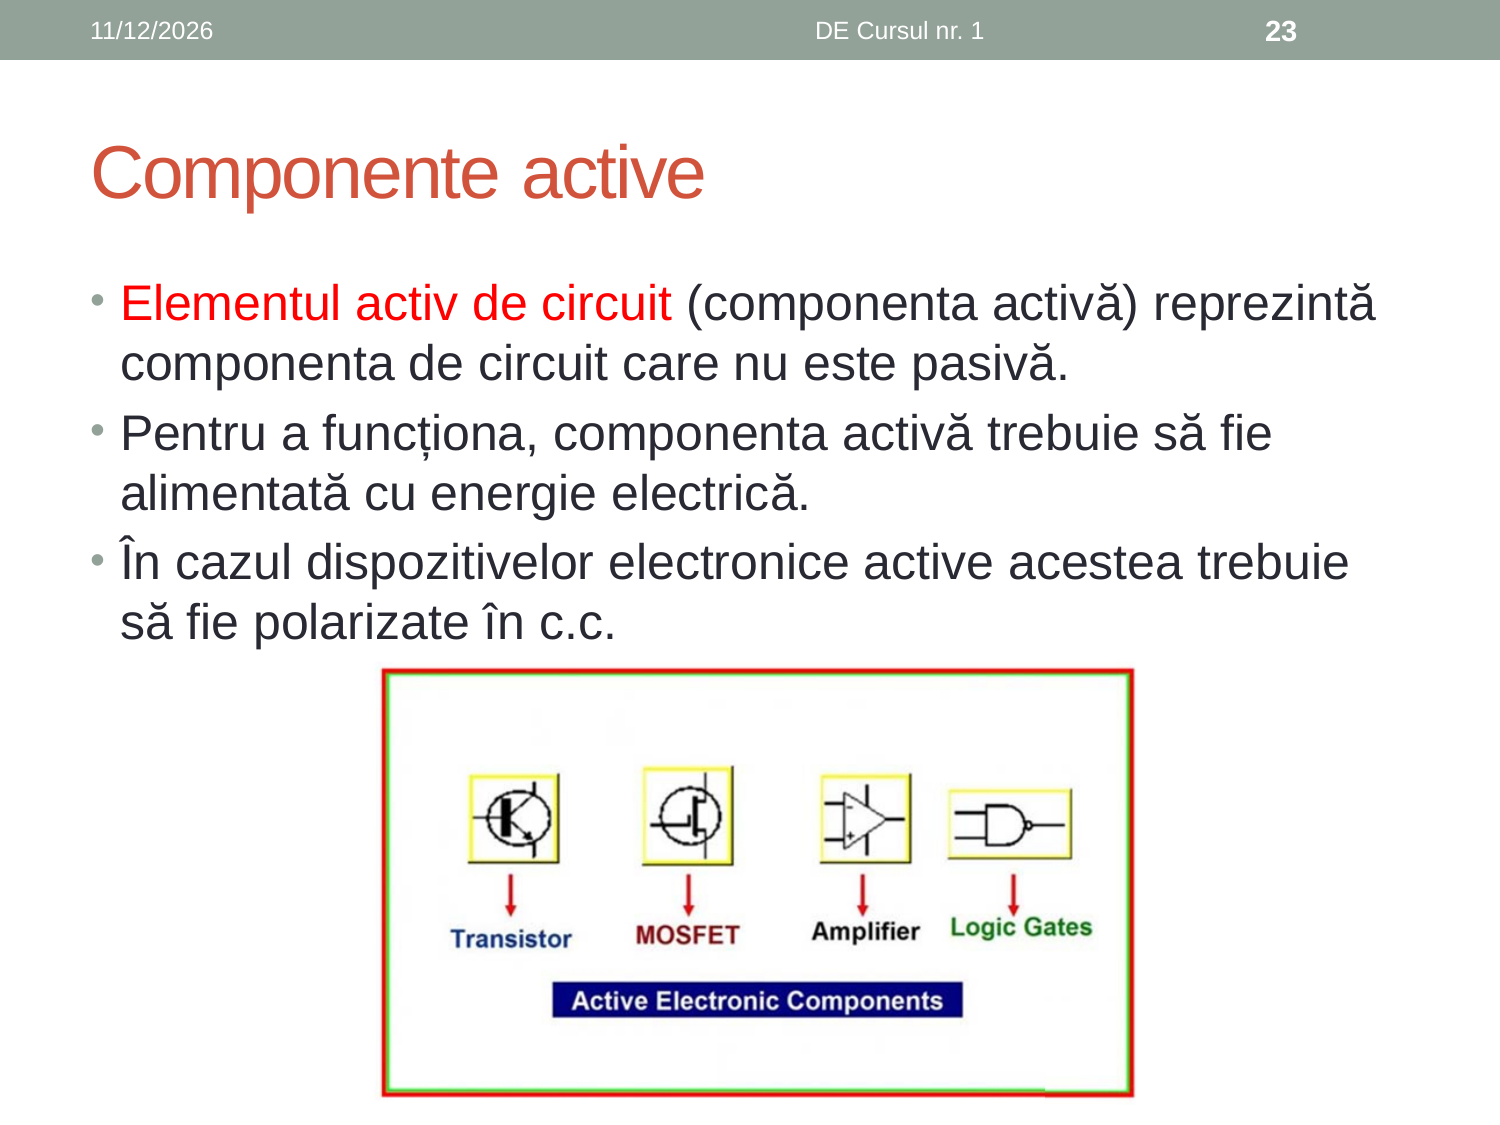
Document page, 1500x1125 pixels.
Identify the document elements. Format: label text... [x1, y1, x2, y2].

title Componente active [75, 87, 1425, 250]
slide_number 23 [1250, 3, 1425, 57]
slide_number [75, 3, 550, 57]
list Elementul activ de circuit (componenta activă) reprezintă componenta de circuit care nu este pasivă. Pentru a funcționa, componenta activă trebuie să fie alimentată cu energie electrică. În cazul dispozitivelor electronice active acestea trebuie să fie polarizate în c.c. [75, 262, 1425, 1063]
picture [373, 660, 1138, 1105]
footer DE Cursul nr. 1 [562, 3, 1238, 57]
